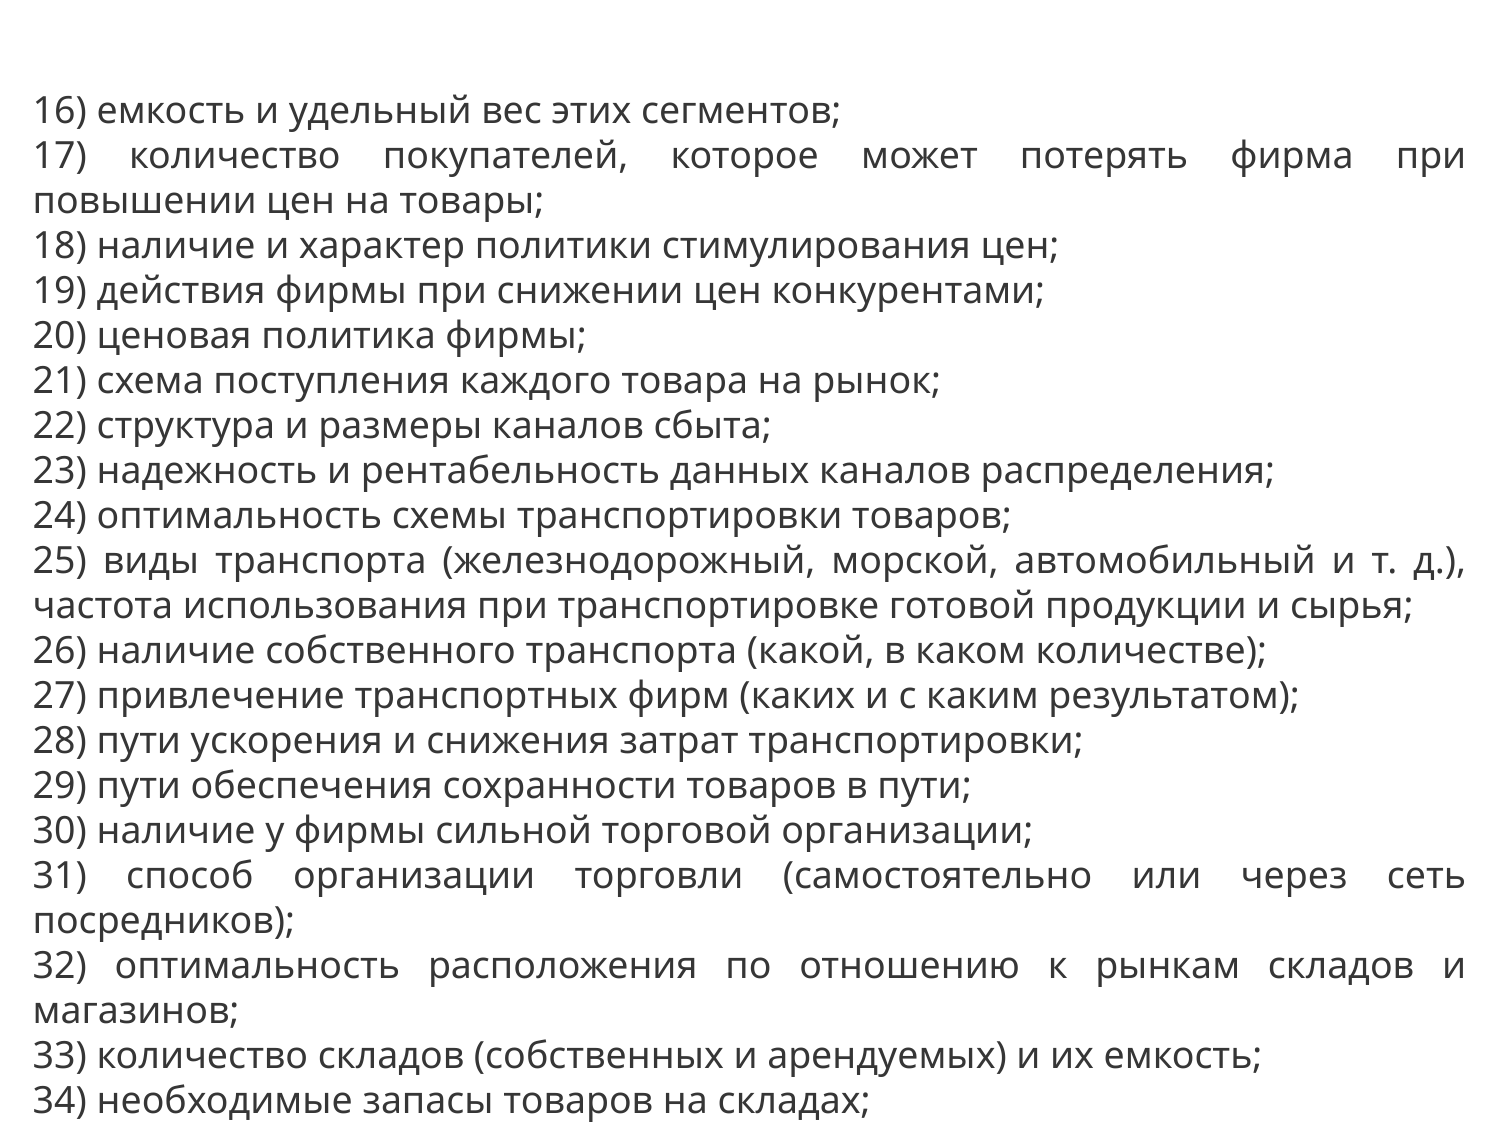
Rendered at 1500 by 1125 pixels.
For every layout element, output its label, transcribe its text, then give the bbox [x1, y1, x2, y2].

text_box 16) емкость и удельный вес этих сегментов; 17) количество покупателей, которое может потерять фирма при повышении цен на товары; 18) наличие и характер политики стимулирования цен; 19) действия фирмы при снижении цен конкурентами; 20) ценовая политика фирмы; 21) схема поступления каждого товара на рынок; 22) структура и размеры каналов сбыта; 23) надежность и рентабельность данных каналов распределения; 24) оптимальность схемы транспортировки товаров; 25) виды транспорта (железнодорожный, морской, автомобильный и т. д.), частота использования при транспортировке готовой продукции и сырья; 26) наличие собственного транспорта (какой, в каком количестве); 27) привлечение транспортных фирм (каких и с каким результатом); 28) пути ускорения и снижения затрат транспортировки; 29) пути обеспечения сохранности товаров в пути; 30) наличие у фирмы сильной торговой организации; 31) способ организации торговли (самостоятельно или через сеть посредников); 32) оптимальность расположения по отношению к рынкам складов и магазинов; 33) количество складов (собственных и арендуемых) и их емкость; 34) необходимые запасы товаров на складах; [17, 78, 1483, 1048]
